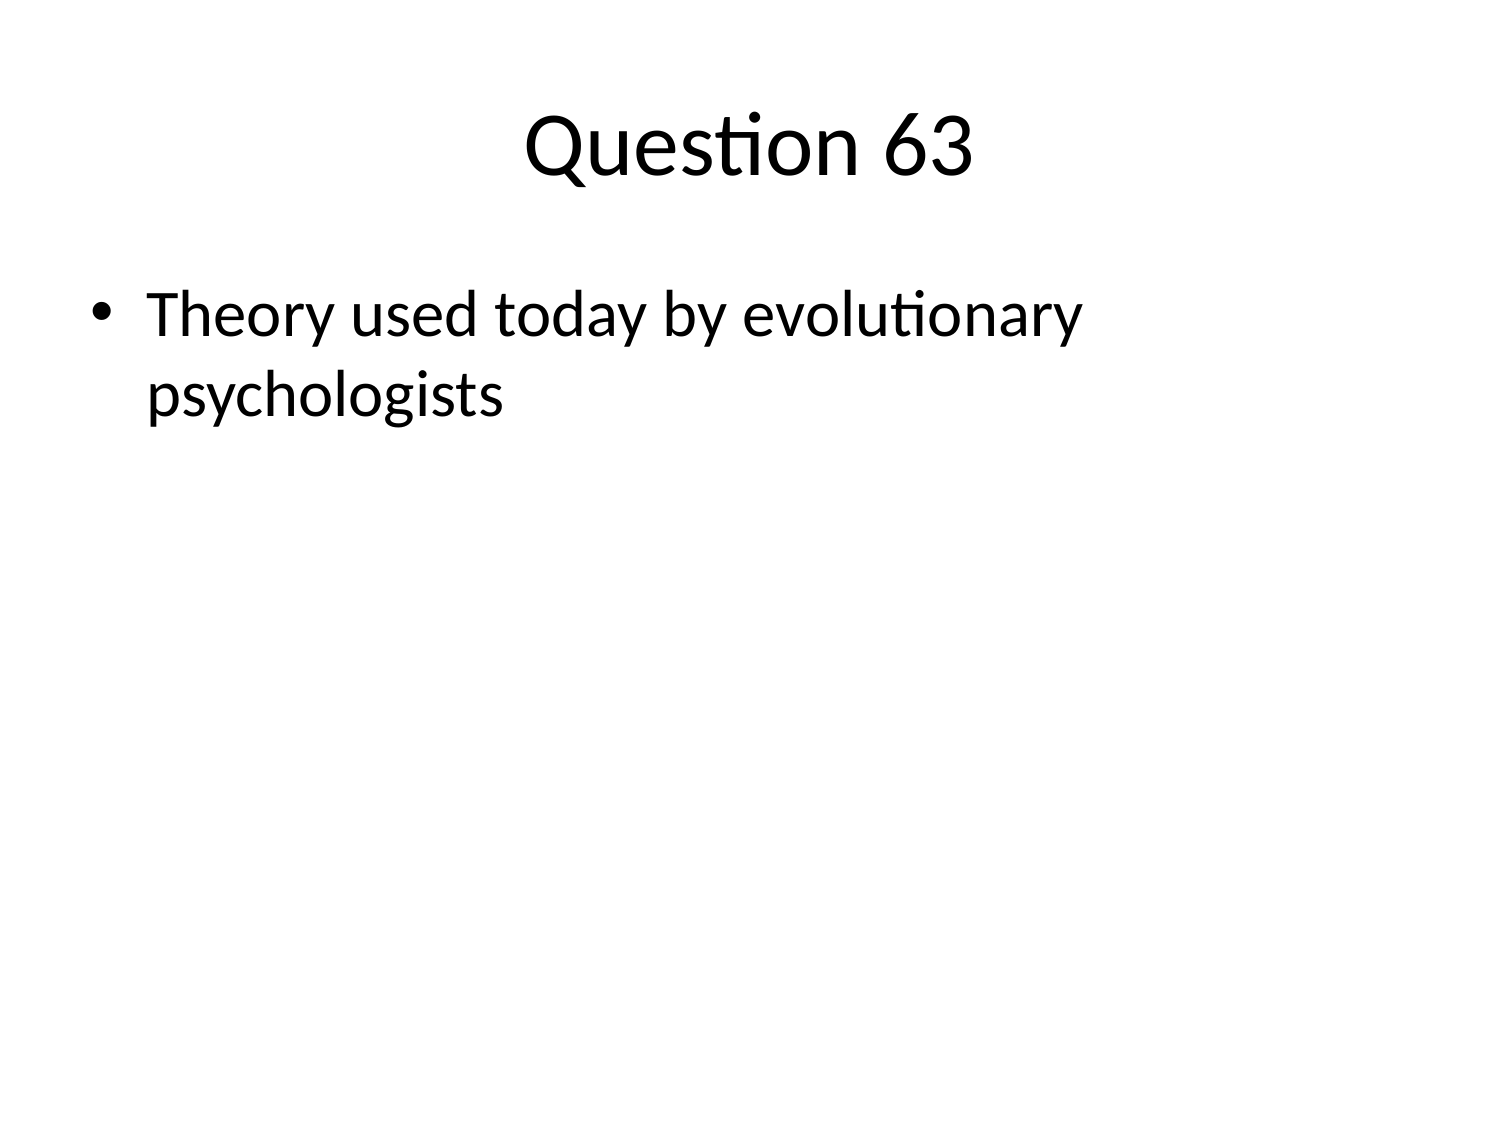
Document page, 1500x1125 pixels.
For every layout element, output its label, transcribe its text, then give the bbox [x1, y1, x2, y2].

list Theory used today by evolutionary psychologists [75, 262, 1425, 1005]
title Question 63 [75, 45, 1425, 233]
